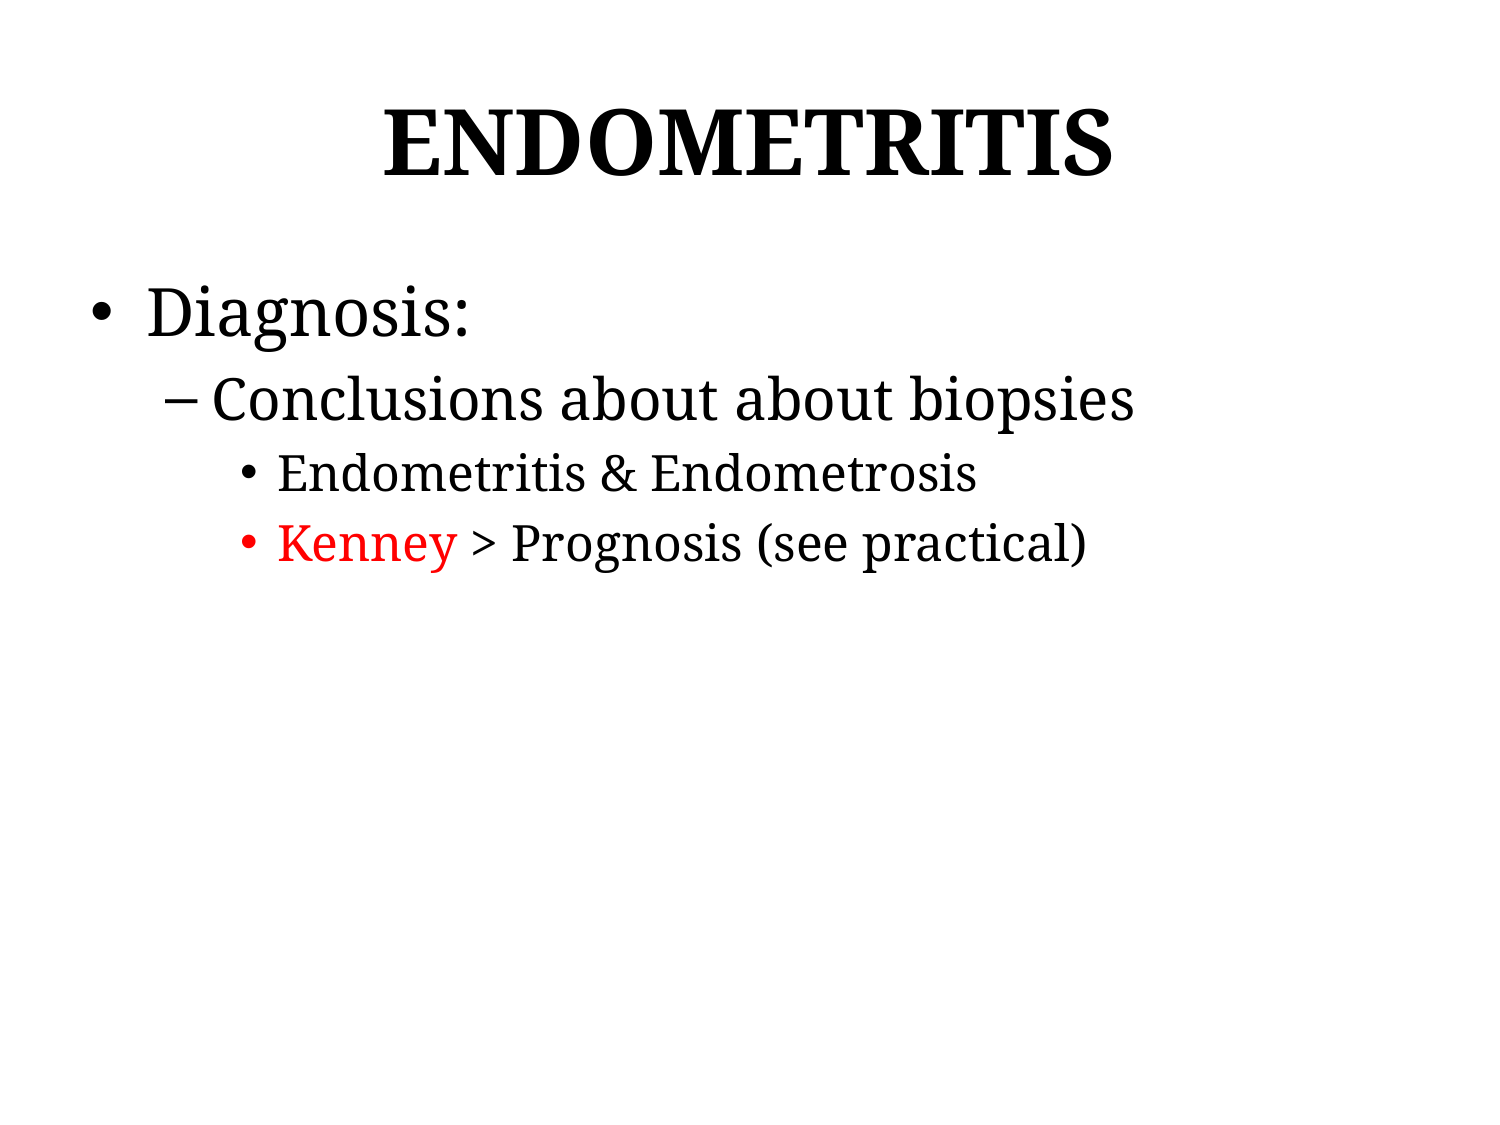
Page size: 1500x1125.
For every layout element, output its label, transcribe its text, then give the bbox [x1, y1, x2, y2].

list Diagnosis: Conclusions about about biopsies Endometritis & Endometrosis Kenney > Prognosis (see practical) [75, 262, 1425, 671]
title ENDOMETRITIS [75, 45, 1425, 233]
